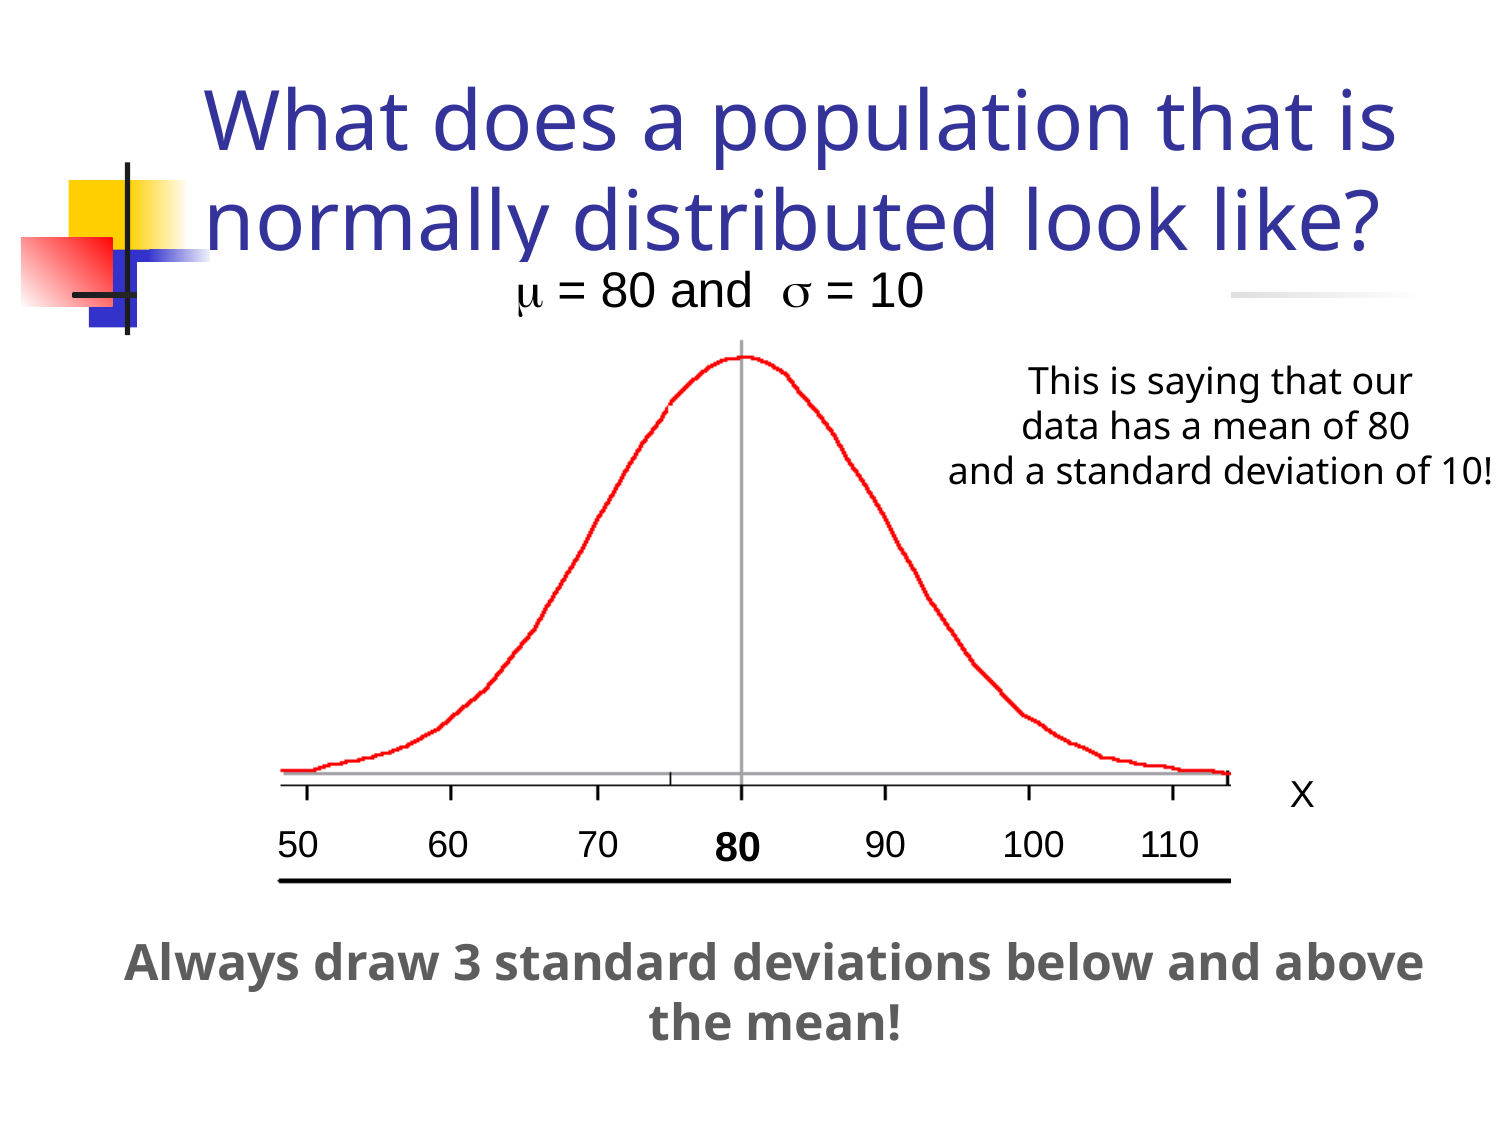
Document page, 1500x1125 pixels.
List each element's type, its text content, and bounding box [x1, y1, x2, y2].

text_box X [1274, 762, 1363, 823]
title What does a population that is normally distributed look like? [188, 34, 1468, 276]
text_box  = 80 and  = 10 [499, 249, 950, 260]
text_box Always draw 3 standard deviations below and above the mean! [75, 923, 1475, 1058]
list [137, 262, 1232, 968]
text_box This is saying that our data has a mean of 80 and a standard deviation of 10! [1236, 349, 1500, 500]
